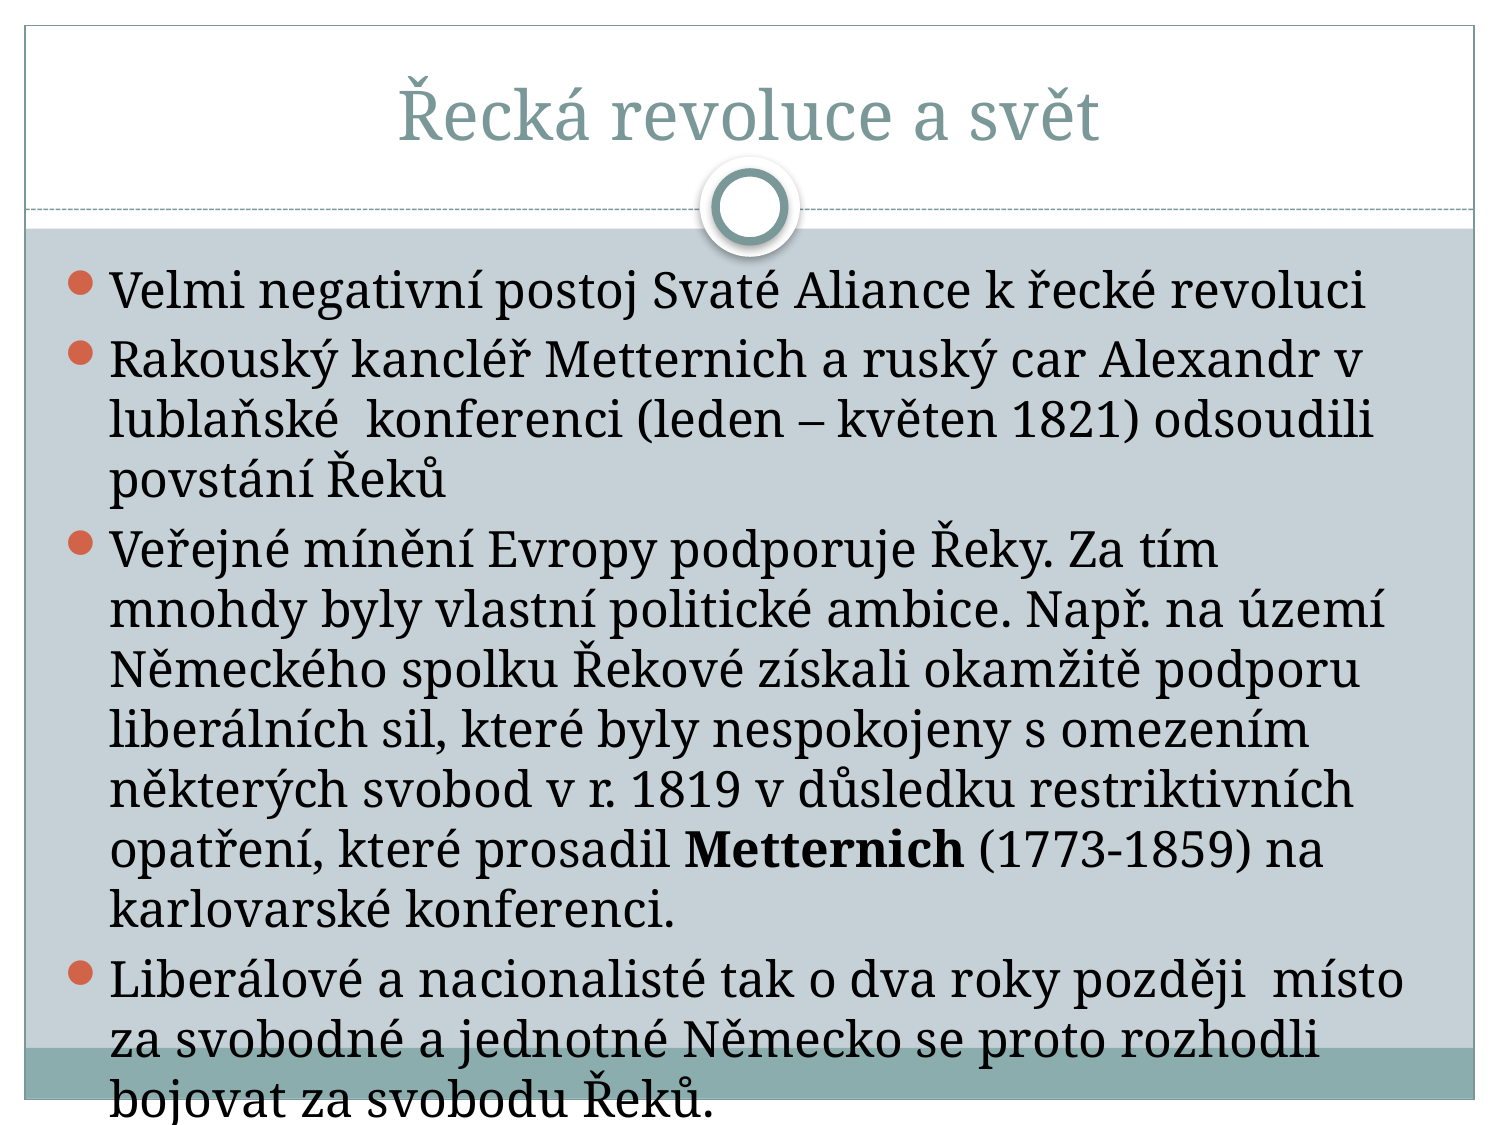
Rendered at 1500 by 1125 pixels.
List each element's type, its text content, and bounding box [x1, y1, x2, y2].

list Velmi negativní postoj Svaté Aliance k řecké revoluci Rakouský kancléř Metternich a ruský car Alexandr v lublaňské konferenci (leden – květen 1821) odsoudili povstání Řeků Veřejné mínění Evropy podporuje Řeky. Za tím mnohdy byly vlastní politické ambice. Např. na území Německého spolku Řekové získali okamžitě podporu liberálních sil, které byly nespokojeny s omezením některých svobod v r. 1819 v důsledku restriktivních opatření, které prosadil Metternich (1773-1859) na karlovarské konferenci. Liberálové a nacionalisté tak o dva roky později místo za svobodné a jednotné Německo se proto rozhodli bojovat za svobodu Řeků. [49, 250, 1445, 1001]
title Řecká revoluce a svět [49, 37, 1450, 162]
